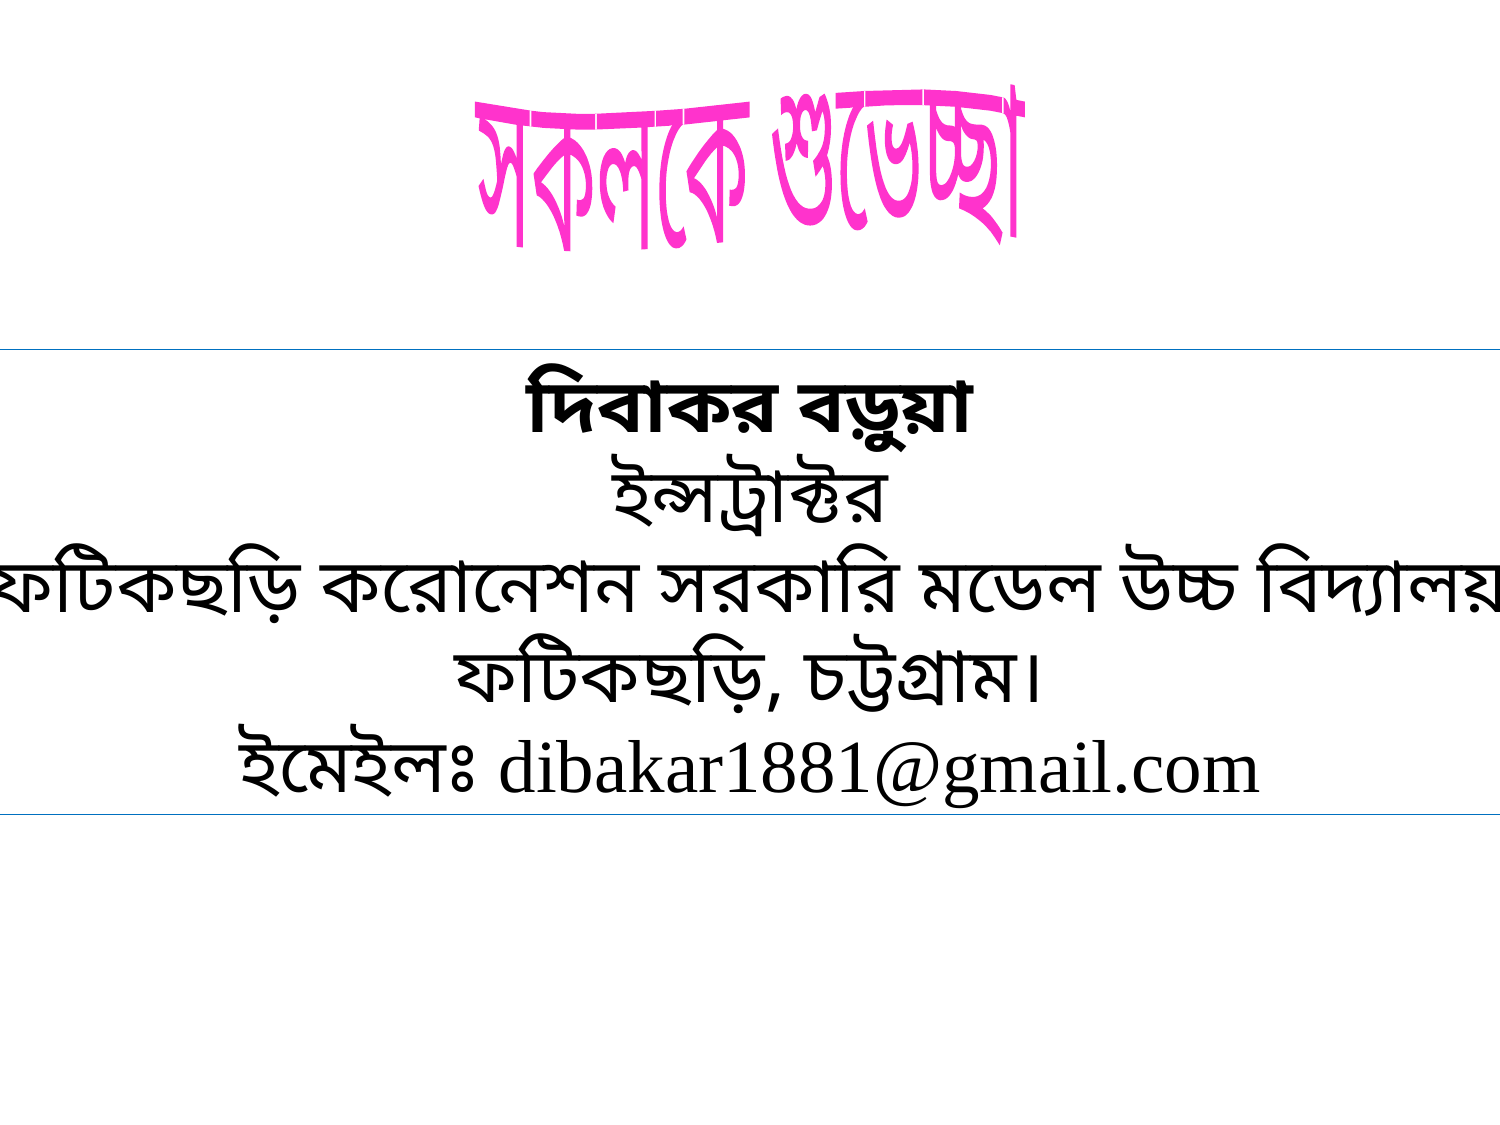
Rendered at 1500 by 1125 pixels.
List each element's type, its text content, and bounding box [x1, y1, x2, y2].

text_box দিবাকর বড়ুয়া ইন্সট্রাক্টর ফটিকছড়ি করোনেশন সরকারি মডেল উচ্চ বিদ্যালয় ফটিকছড়ি, চট্টগ্রাম। ইমেইলঃ dibakar1881@gmail.com [0, 349, 1500, 815]
